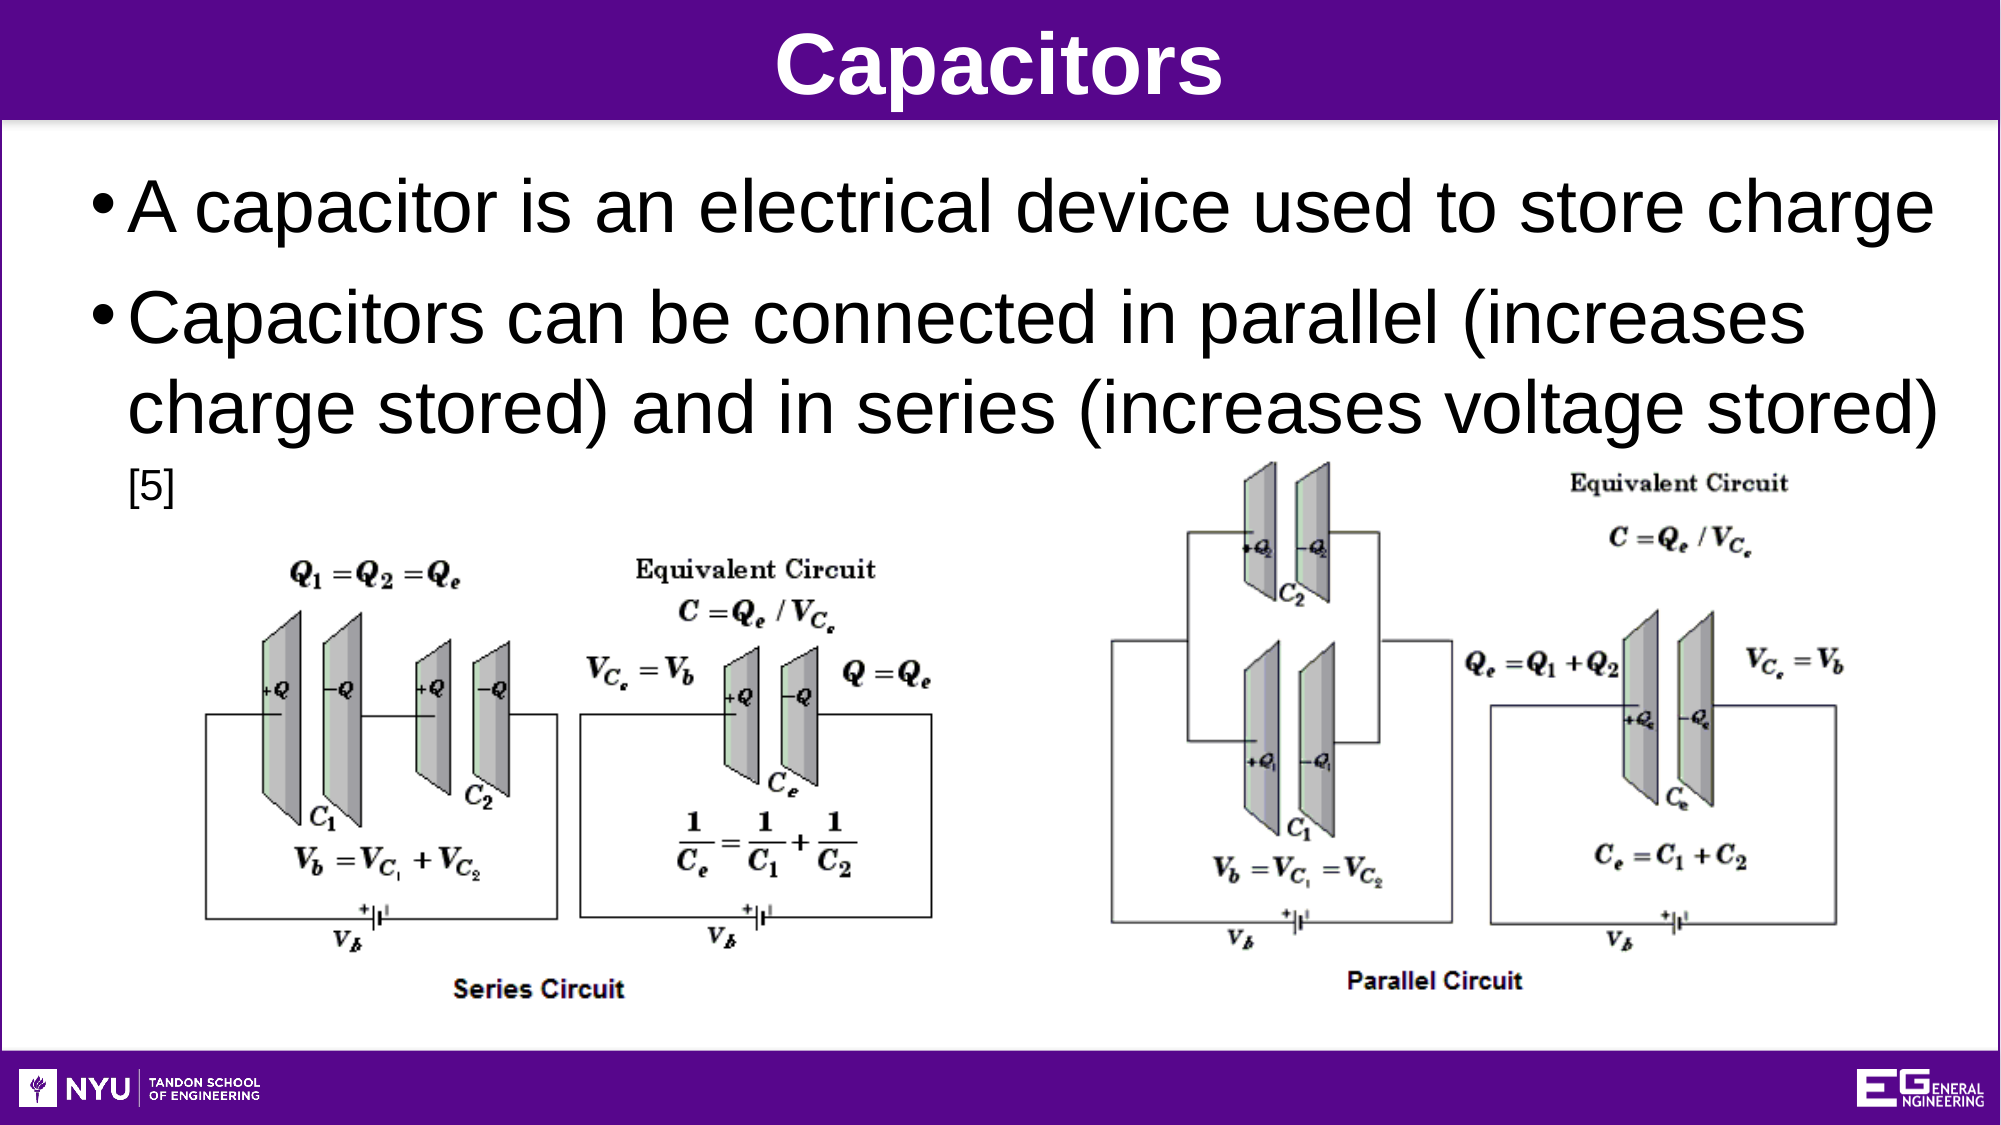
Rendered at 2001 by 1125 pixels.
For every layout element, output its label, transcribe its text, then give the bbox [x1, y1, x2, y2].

list A capacitor is an electrical device used to store charge Capacitors can be connected in parallel (increases charge stored) and in series (increases voltage stored)[5] [0, 149, 2000, 1026]
picture [1856, 1069, 1984, 1107]
picture [193, 526, 947, 1005]
picture [1096, 457, 1851, 1005]
picture [19, 1069, 260, 1107]
list Capacitors [0, 0, 2000, 120]
